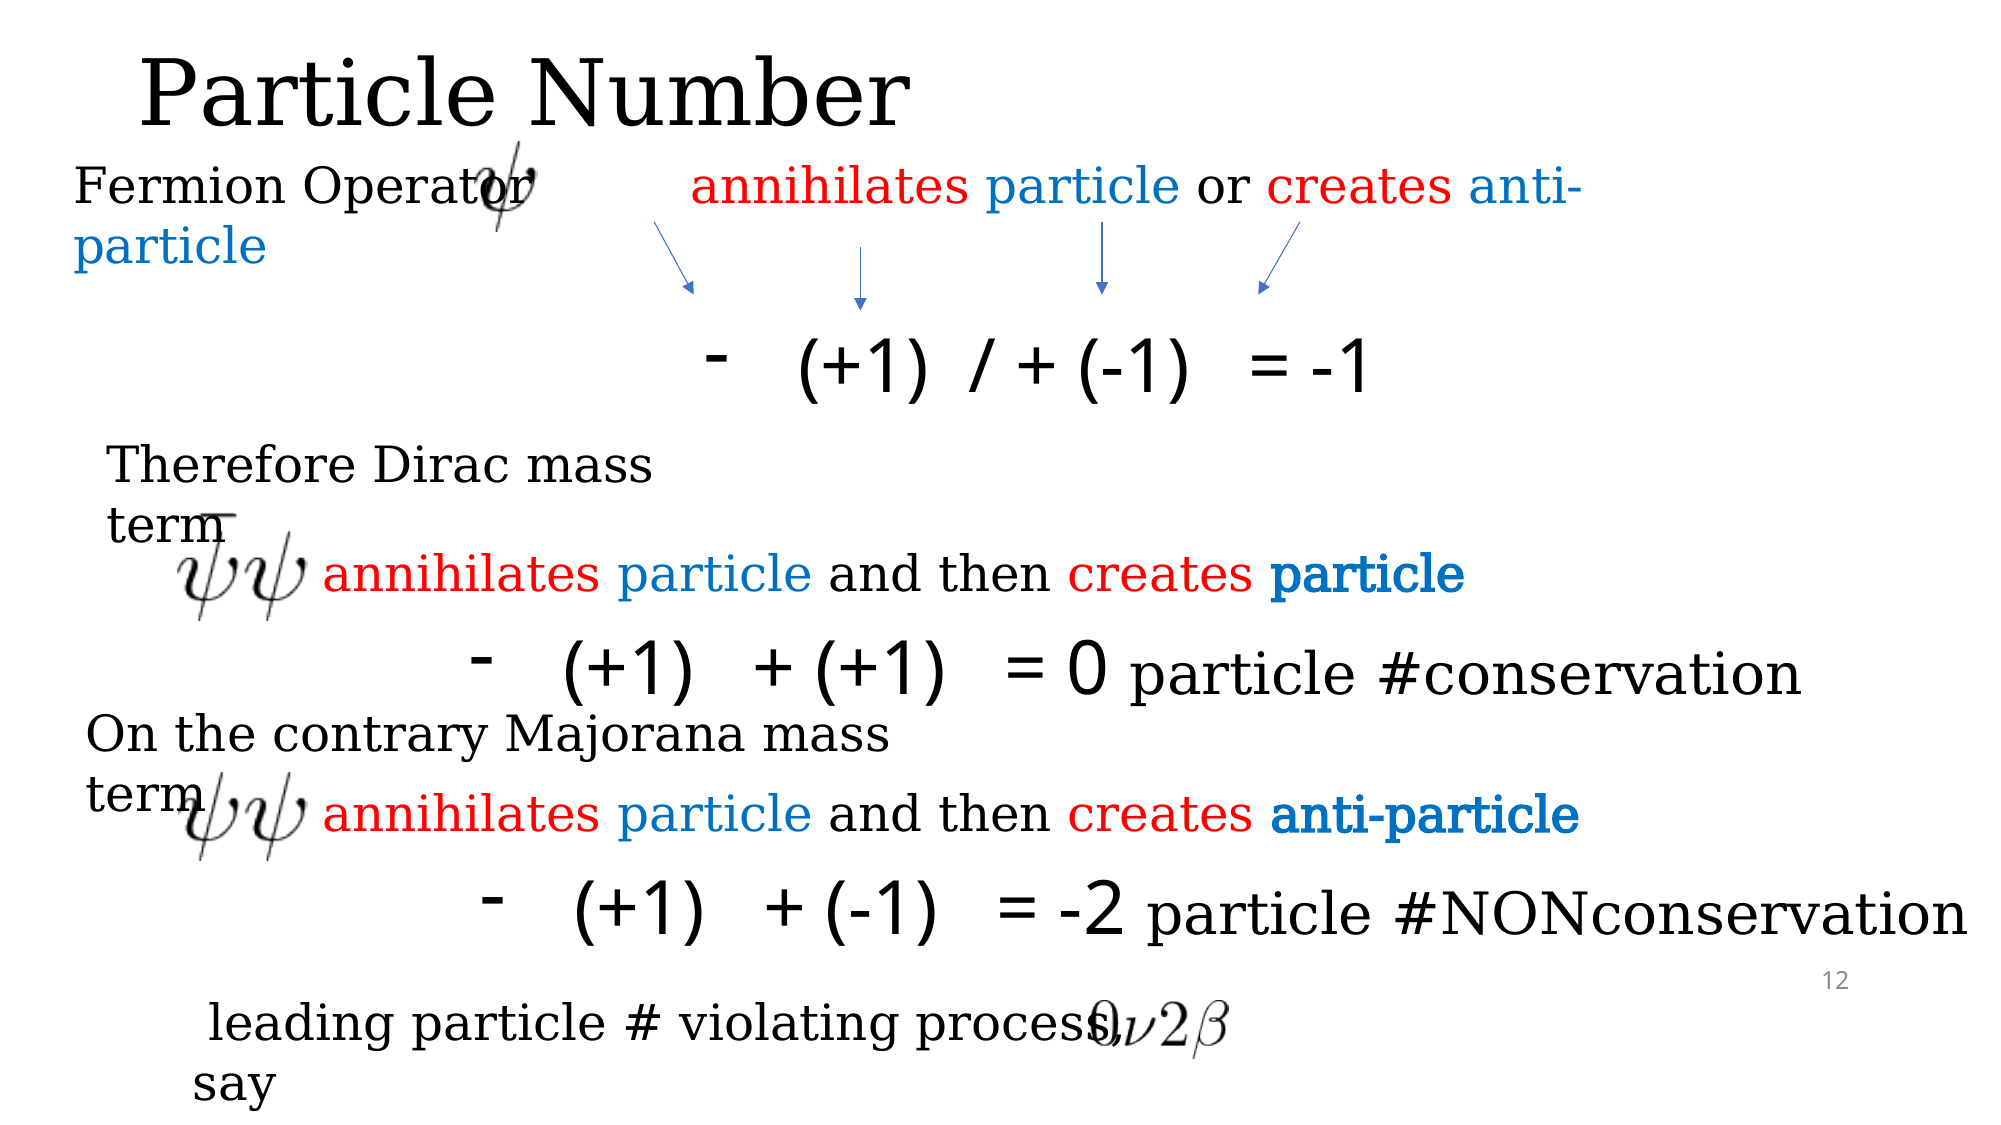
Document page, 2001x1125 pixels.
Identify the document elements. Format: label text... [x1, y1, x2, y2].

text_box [1258, 221, 1300, 295]
text_box annihilates particle and then creates anti-particle [308, 774, 1917, 850]
text_box (+1) + (+1) = 0 particle #conservation [454, 612, 1830, 717]
picture [178, 772, 308, 861]
slide_number 12 [1414, 957, 1865, 1012]
text_box Therefore Dirac mass term [91, 424, 711, 560]
text_box (+1) / + (-1) = -1 [689, 310, 1640, 416]
text_box annihilates particle and then creates particle [308, 533, 1917, 609]
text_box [654, 221, 694, 295]
picture [177, 512, 308, 621]
picture [474, 141, 538, 232]
title Particle Number [122, 7, 1848, 184]
text_box leading particle # violating process, say [177, 983, 1159, 1118]
text_box Fermion Operator annihilates particle or creates anti-particle [58, 146, 1684, 281]
picture [1090, 1000, 1229, 1059]
text_box On the contrary Majorana mass term [71, 694, 1025, 830]
text_box (+1) + (-1) = -2 particle #NONconservation [465, 852, 2000, 957]
